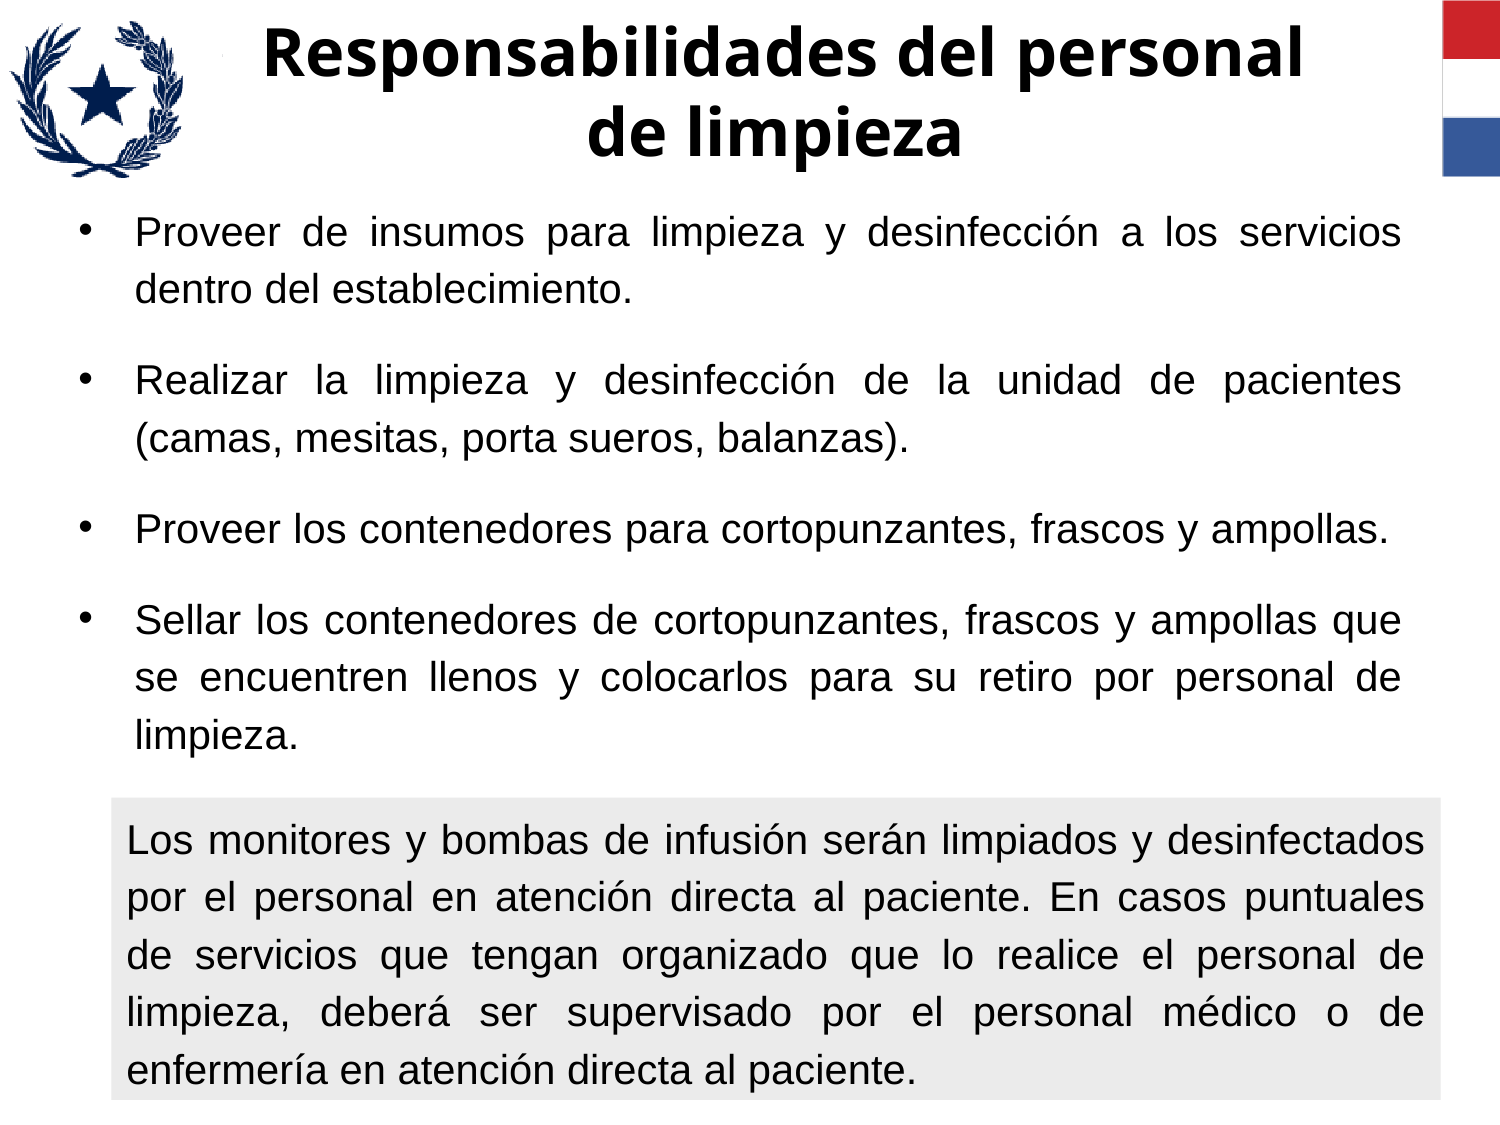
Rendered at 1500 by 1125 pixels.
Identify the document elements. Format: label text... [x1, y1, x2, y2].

list Proveer de insumos para limpieza y desinfección a los servicios dentro del establecimiento. Realizar la limpieza y desinfección de la unidad de pacientes (camas, mesitas, porta sueros, balanzas). Proveer los contenedores para cortopunzantes, frascos y ampollas. Sellar los contenedores de cortopunzantes, frascos y ampollas que se encuentren llenos y colocarlos para su retiro por personal de limpieza. [63, 189, 1418, 798]
picture [0, 0, 224, 191]
title Responsabilidades del personal de limpieza [227, 2, 1346, 189]
picture [1417, 0, 1500, 178]
text_box Los monitores y bombas de infusión serán limpiados y desinfectados por el personal en atención directa al paciente. En casos puntuales de servicios que tengan organizado que lo realice el personal de limpieza, deberá ser supervisado por el personal médico o de enfermería en atención directa al paciente. [111, 797, 1441, 1100]
